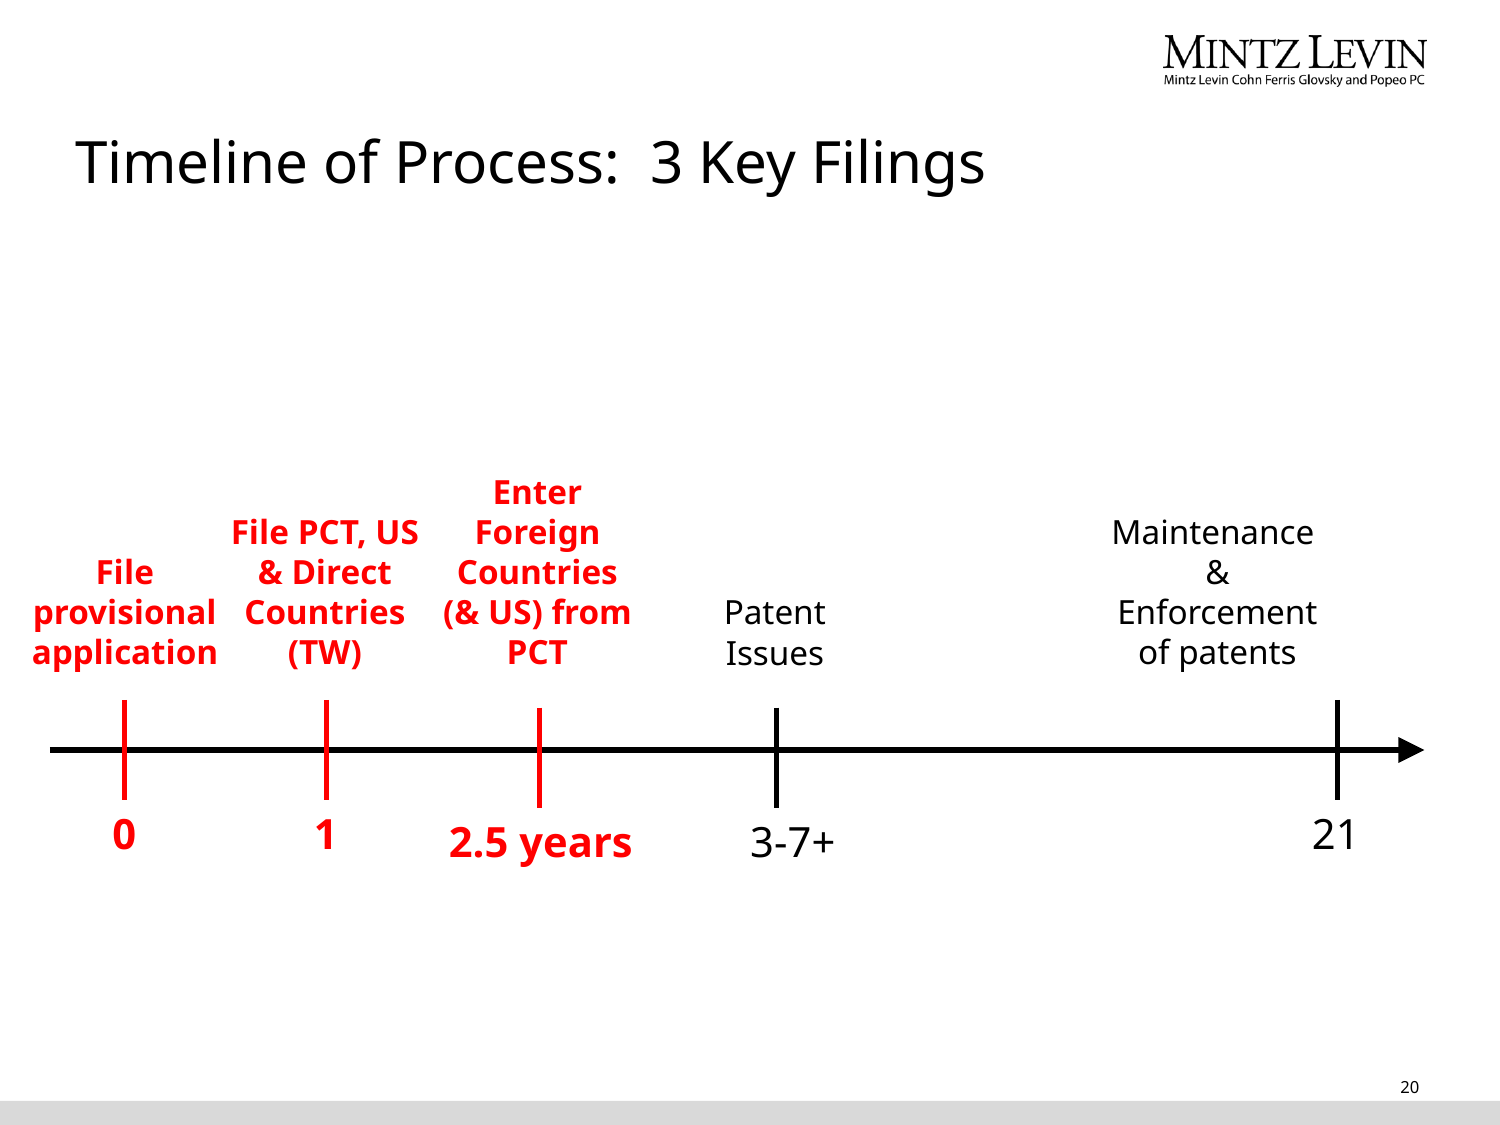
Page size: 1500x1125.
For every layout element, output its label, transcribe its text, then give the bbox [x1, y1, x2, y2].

text_box 21 [1311, 800, 1360, 866]
text_box Patent Issues [675, 584, 875, 679]
text_box 2.5 years [448, 807, 634, 873]
title Timeline of Process: 3 Key Filings [75, 125, 1425, 209]
text_box File provisional application [24, 544, 225, 679]
slide_number 20 [1084, 1068, 1435, 1113]
text_box File PCT, US & Direct Countries (TW) [225, 503, 425, 679]
text_box 0 [112, 800, 137, 866]
picture [1163, 35, 1427, 87]
text_box Maintenance & Enforcement of patents [1074, 503, 1360, 679]
text_box 1 [313, 800, 338, 866]
text_box 3-7+ [750, 807, 836, 873]
text_box Enter Foreign Countries (& US) from PCT [437, 463, 638, 679]
